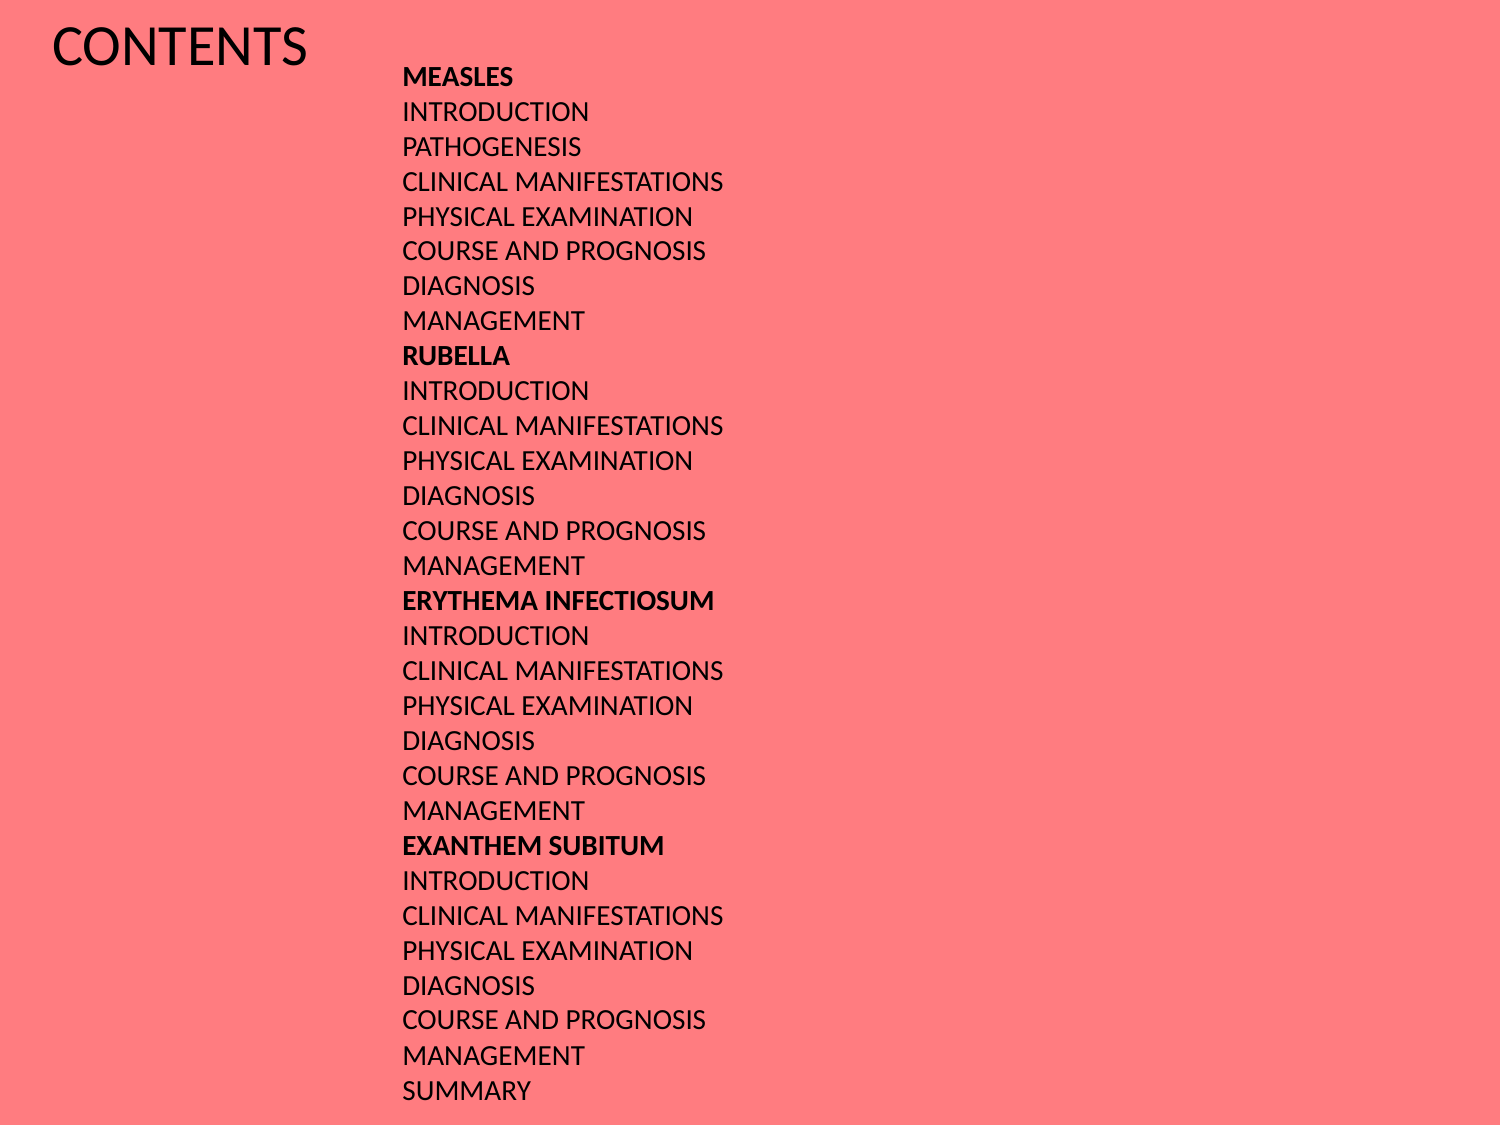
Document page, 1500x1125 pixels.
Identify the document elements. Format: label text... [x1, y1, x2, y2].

text_box MEASLES INTRODUCTION PATHOGENESIS CLINICAL MANIFESTATIONS PHYSICAL EXAMINATION COURSE AND PROGNOSIS DIAGNOSIS MANAGEMENT RUBELLA INTRODUCTION CLINICAL MANIFESTATIONS PHYSICAL EXAMINATION DIAGNOSIS COURSE AND PROGNOSIS MANAGEMENT ERYTHEMA INFECTIOSUM INTRODUCTION CLINICAL MANIFESTATIONS PHYSICAL EXAMINATION DIAGNOSIS COURSE AND PROGNOSIS MANAGEMENT EXANTHEM SUBITUM INTRODUCTION CLINICAL MANIFESTATIONS PHYSICAL EXAMINATION DIAGNOSIS COURSE AND PROGNOSIS MANAGEMENT SUMMARY [387, 49, 1138, 1114]
text_box CONTENTS [37, 0, 375, 85]
